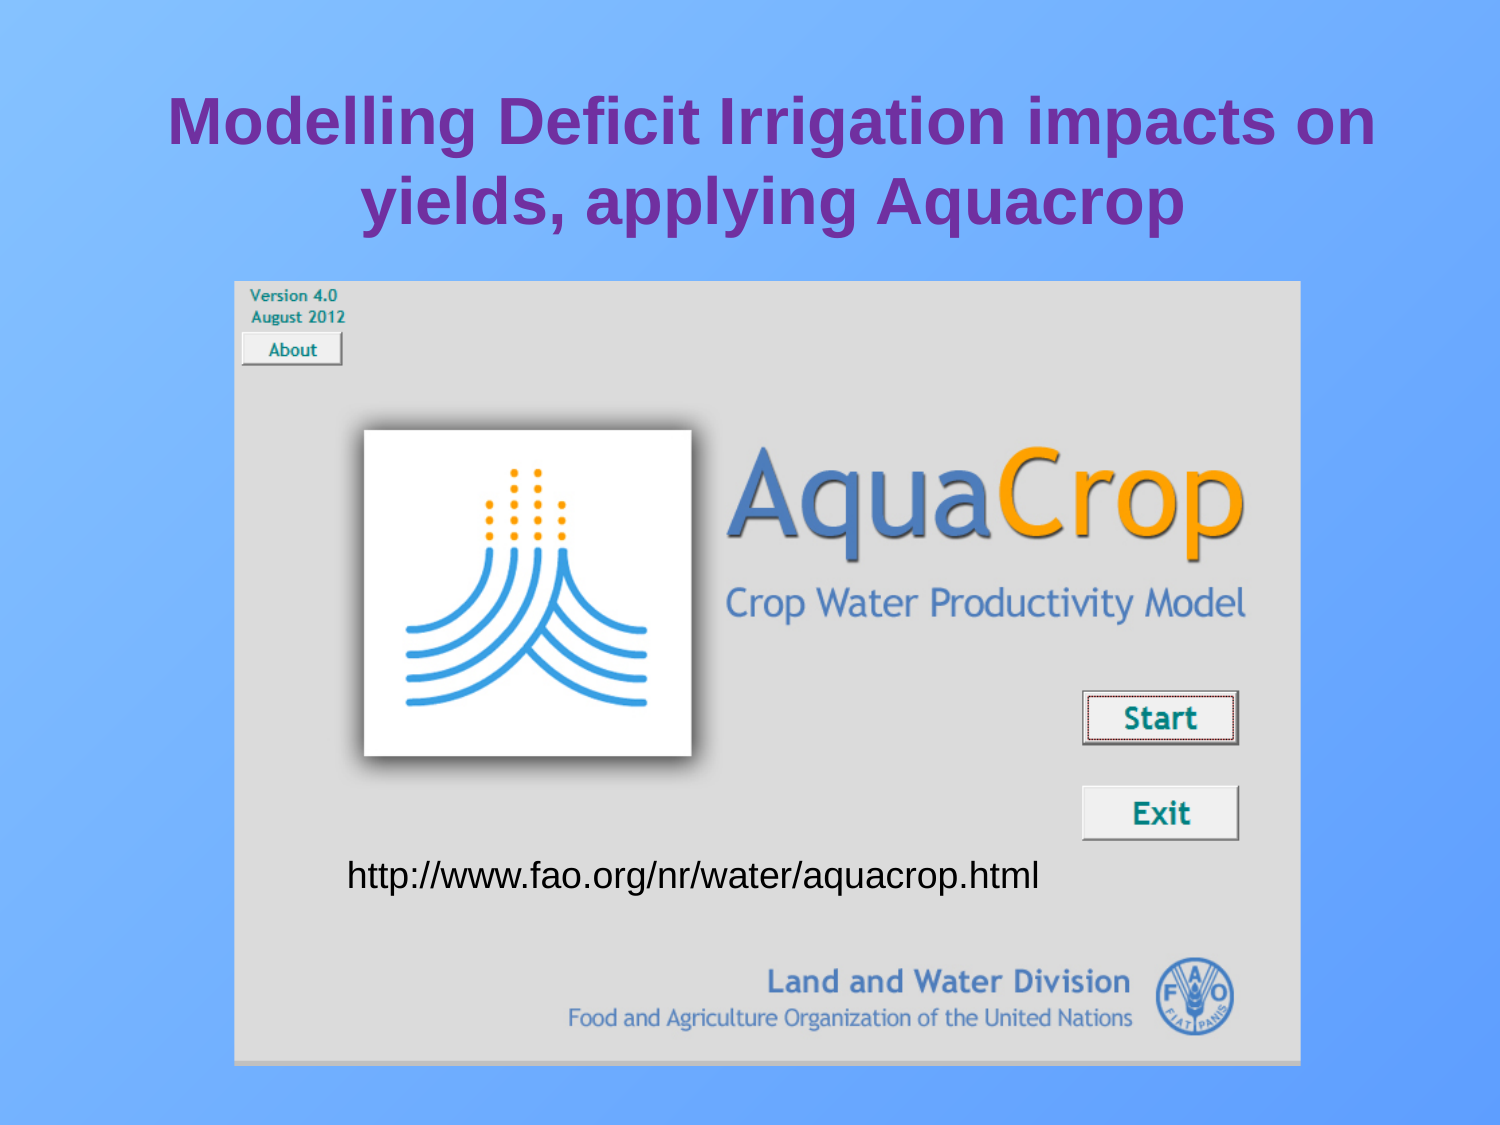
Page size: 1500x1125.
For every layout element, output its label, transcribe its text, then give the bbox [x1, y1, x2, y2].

picture [234, 280, 1301, 1067]
text_box Modelling Deficit Irrigation impacts on yields, applying Aquacrop [117, 70, 1430, 245]
